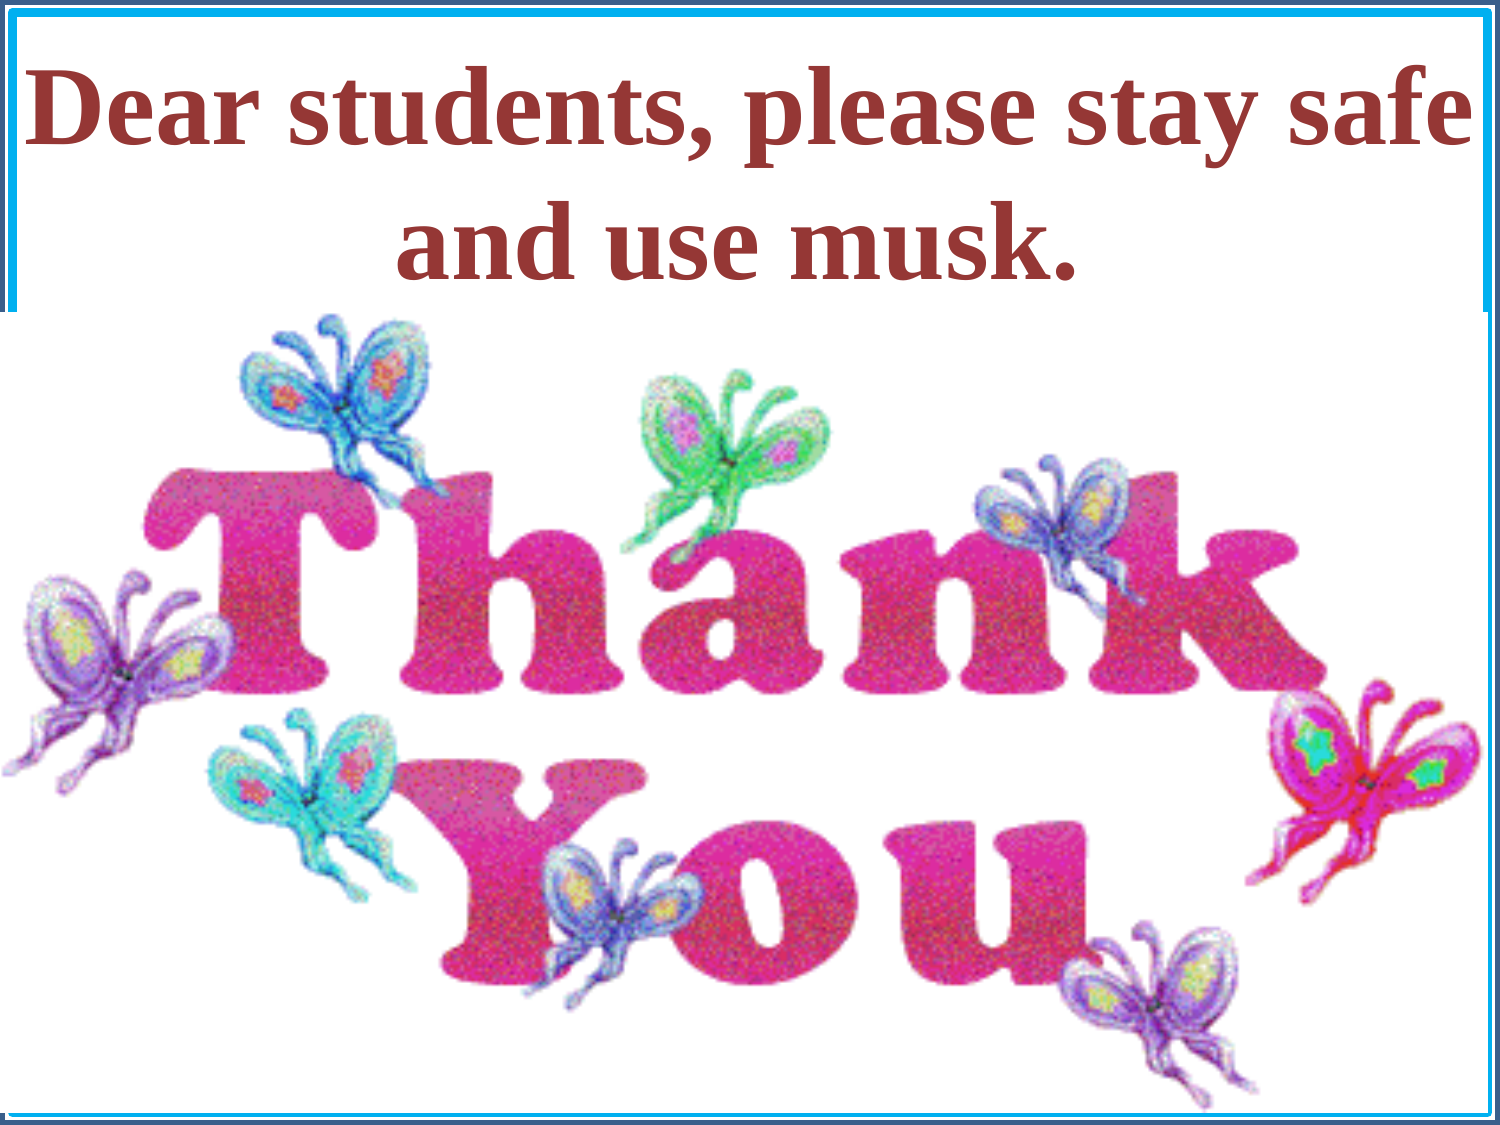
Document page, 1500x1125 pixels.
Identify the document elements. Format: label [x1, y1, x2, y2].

picture [0, 312, 1487, 1113]
text_box [10, 10, 1490, 315]
text_box [0, 0, 1500, 1125]
